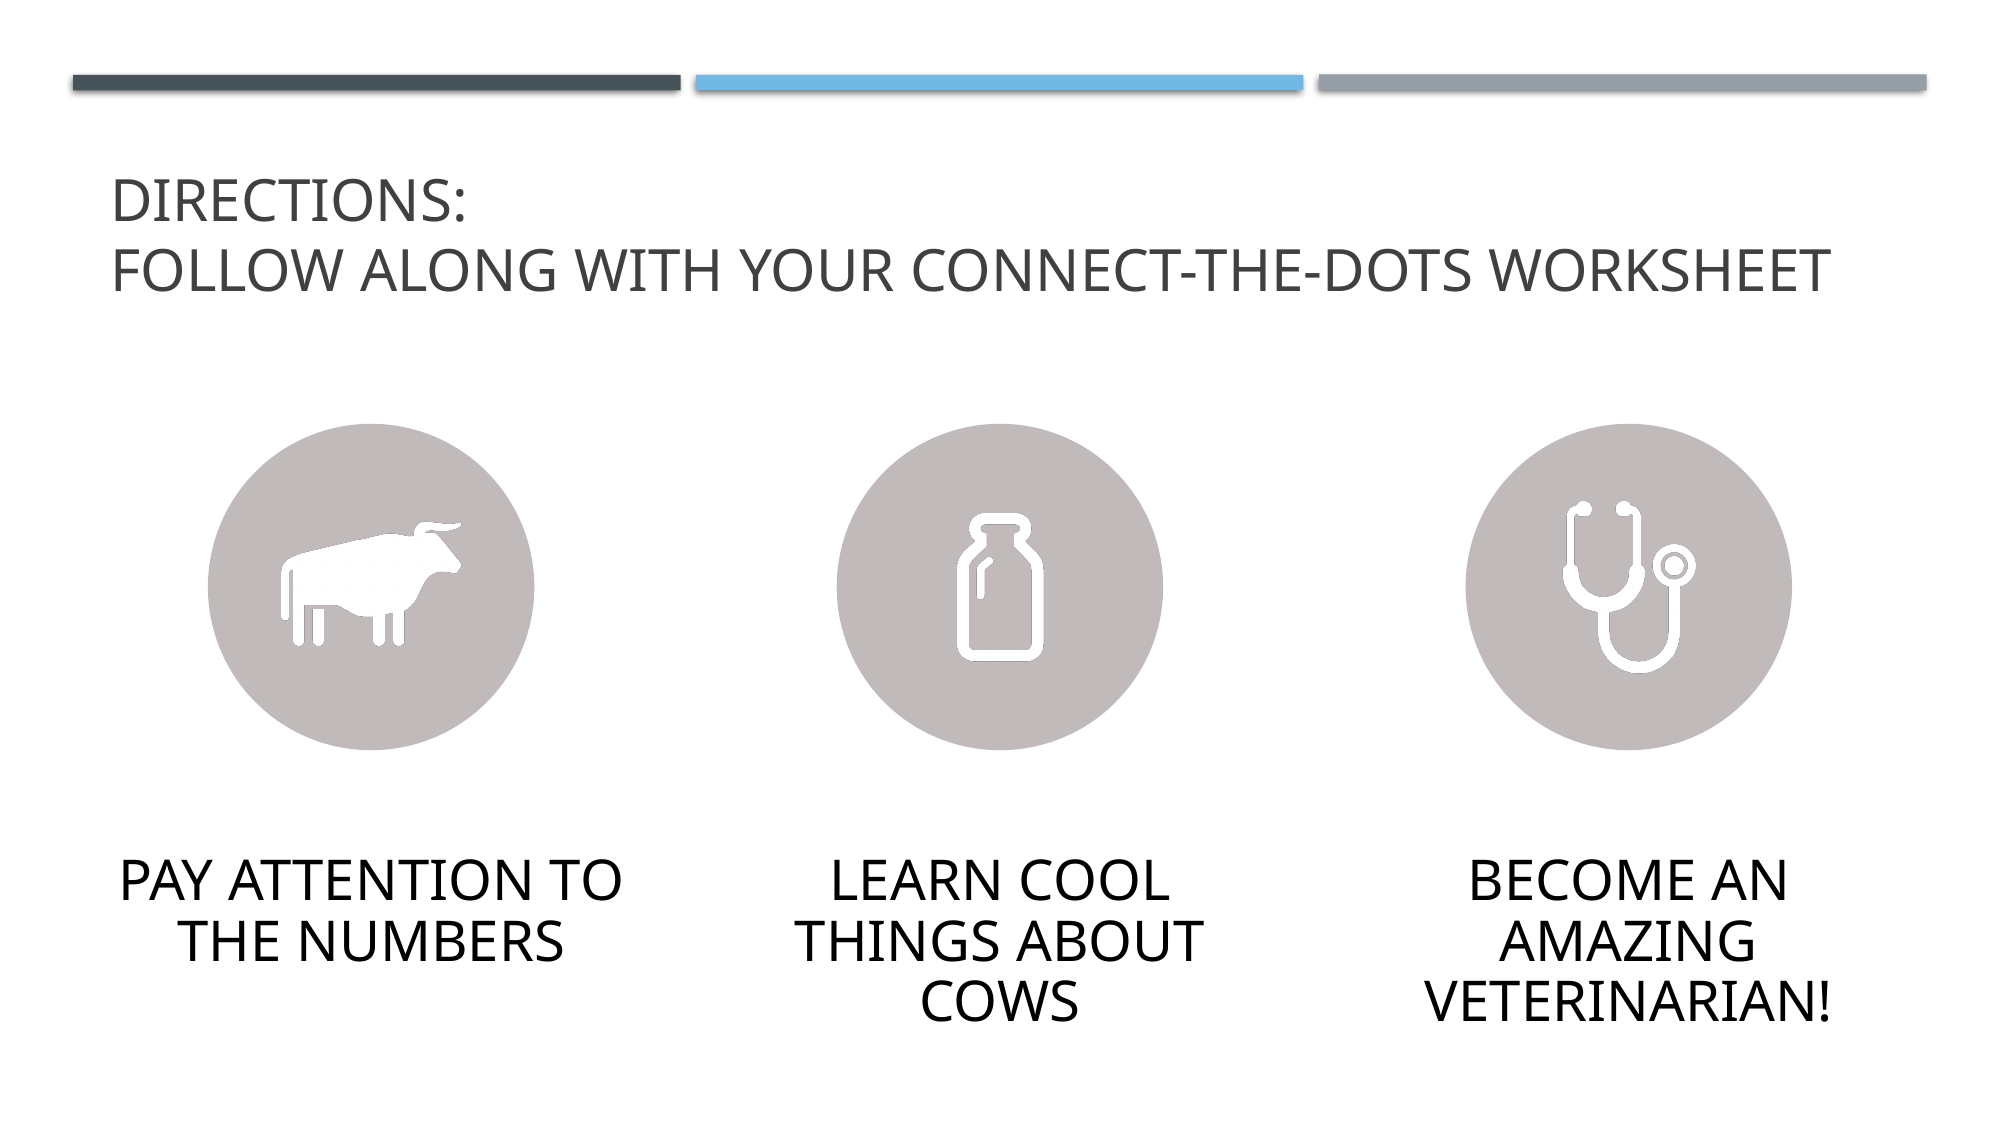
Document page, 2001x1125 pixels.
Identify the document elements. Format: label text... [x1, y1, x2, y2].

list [94, 383, 1906, 1011]
title Directions: follow along with your connect-the-dots worksheet [95, 115, 1905, 311]
